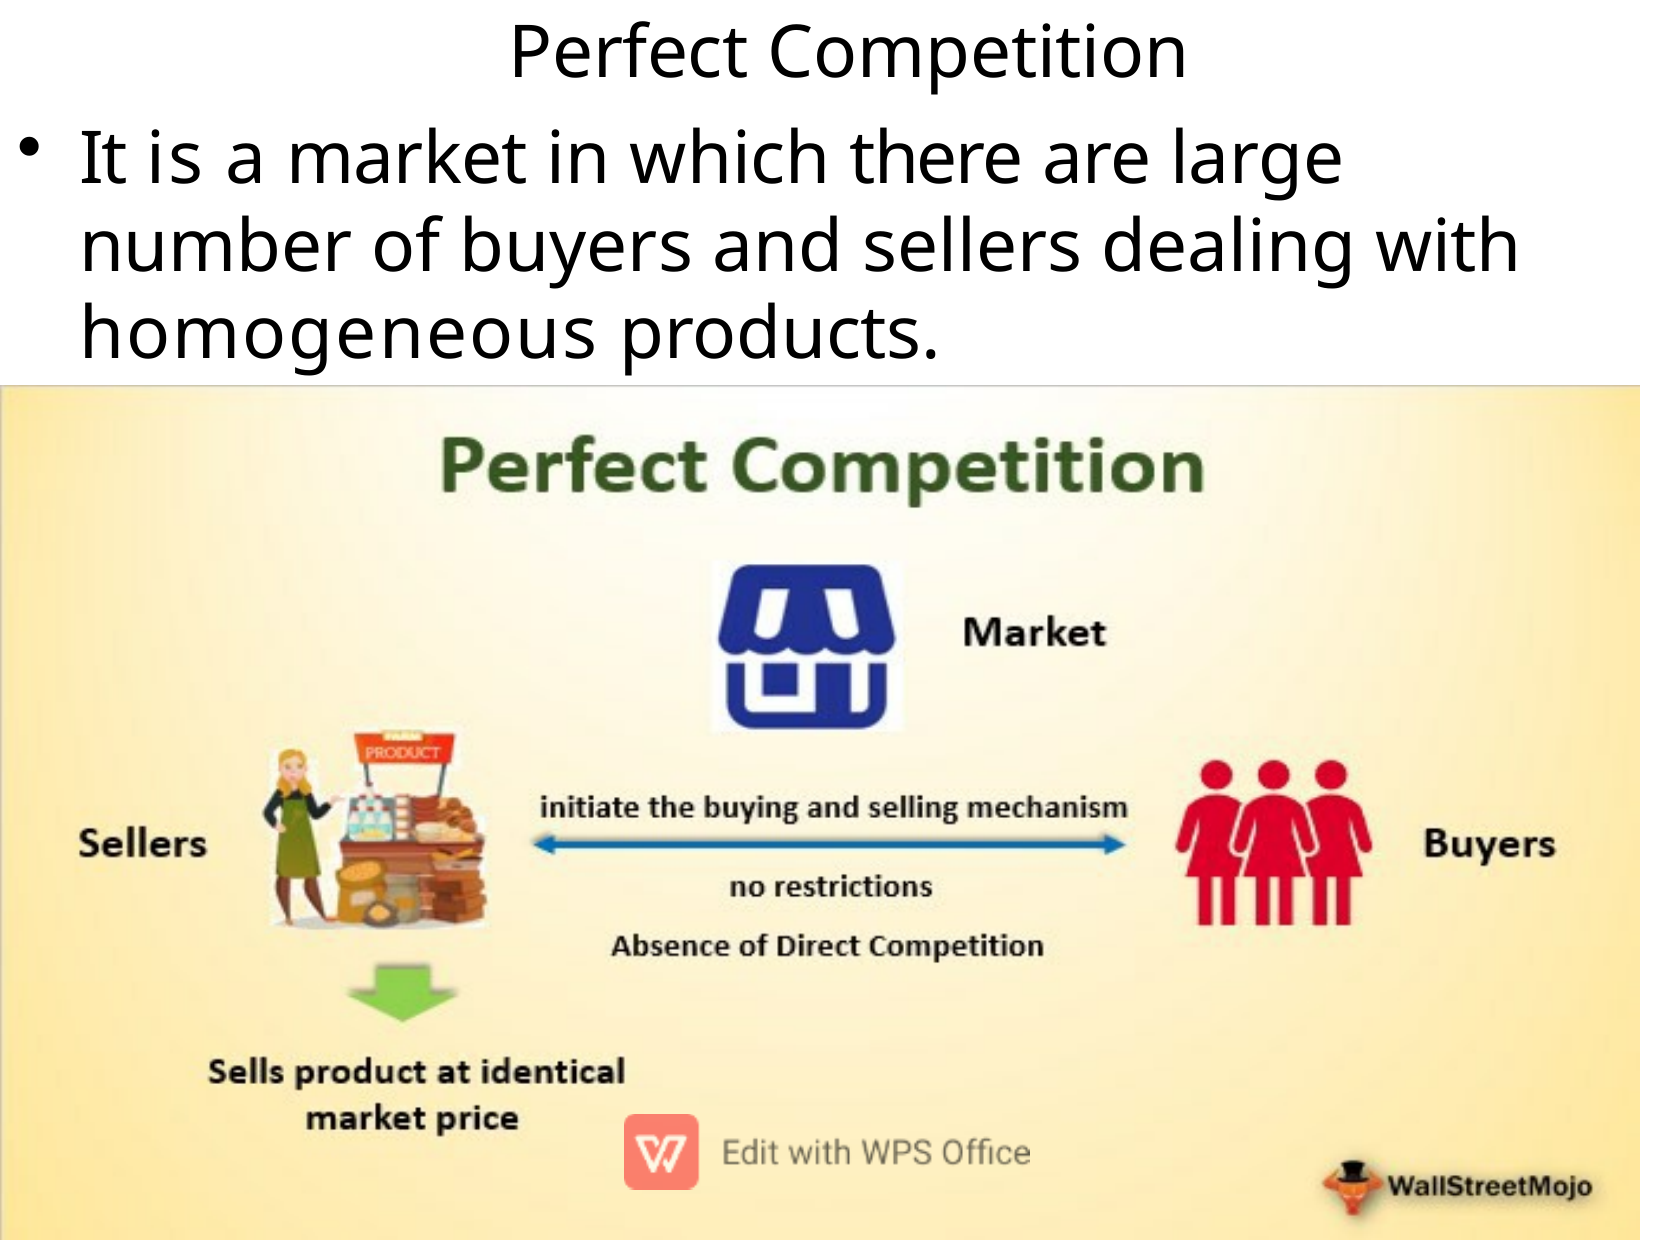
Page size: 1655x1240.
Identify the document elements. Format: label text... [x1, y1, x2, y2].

text_box Perfect Competition It is a market in which there are large number of buyers and sellers dealing with homogeneous products. [15, 0, 1555, 374]
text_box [0, 385, 1640, 1240]
